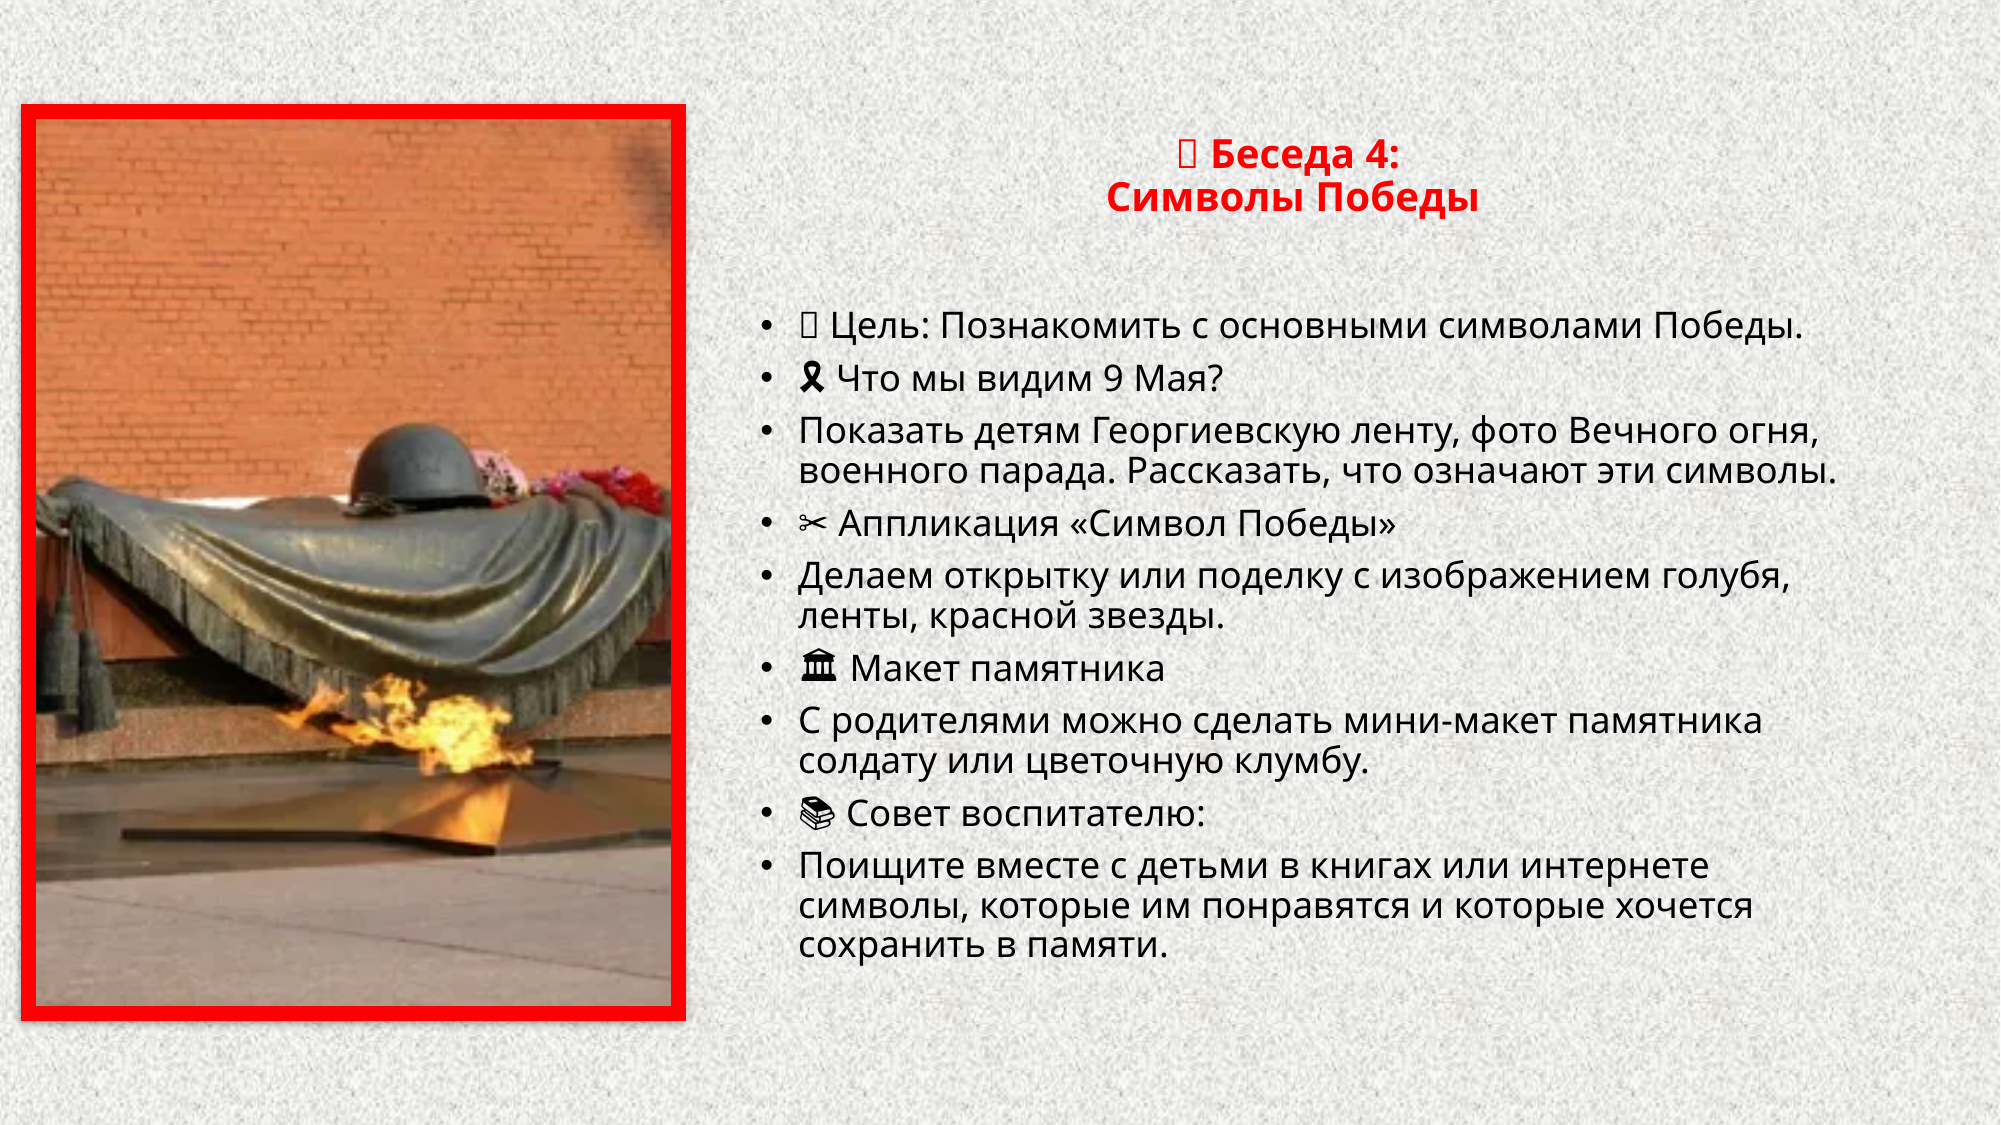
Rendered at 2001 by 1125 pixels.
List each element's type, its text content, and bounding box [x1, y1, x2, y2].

title 📘 Беседа 4: Символы Победы [723, 125, 1863, 278]
list 🎯 Цель: Познакомить с основными символами Победы. 🎗️ Что мы видим 9 Мая? Показать детям Георгиевскую ленту, фото Вечного огня, военного парада. Рассказать, что означают эти символы. ✂️ Аппликация «Символ Победы» Делаем открытку или поделку с изображением голубя, ленты, красной звезды. 🏛️ Макет памятника С родителями можно сделать мини-макет памятника солдату или цветочную клумбу. 📚 Совет воспитателю: Поищите вместе с детьми в книгах или интернете символы, которые им понравятся и которые хочется сохранить в памяти. [745, 299, 1863, 1014]
picture [0, 0, 2001, 1125]
